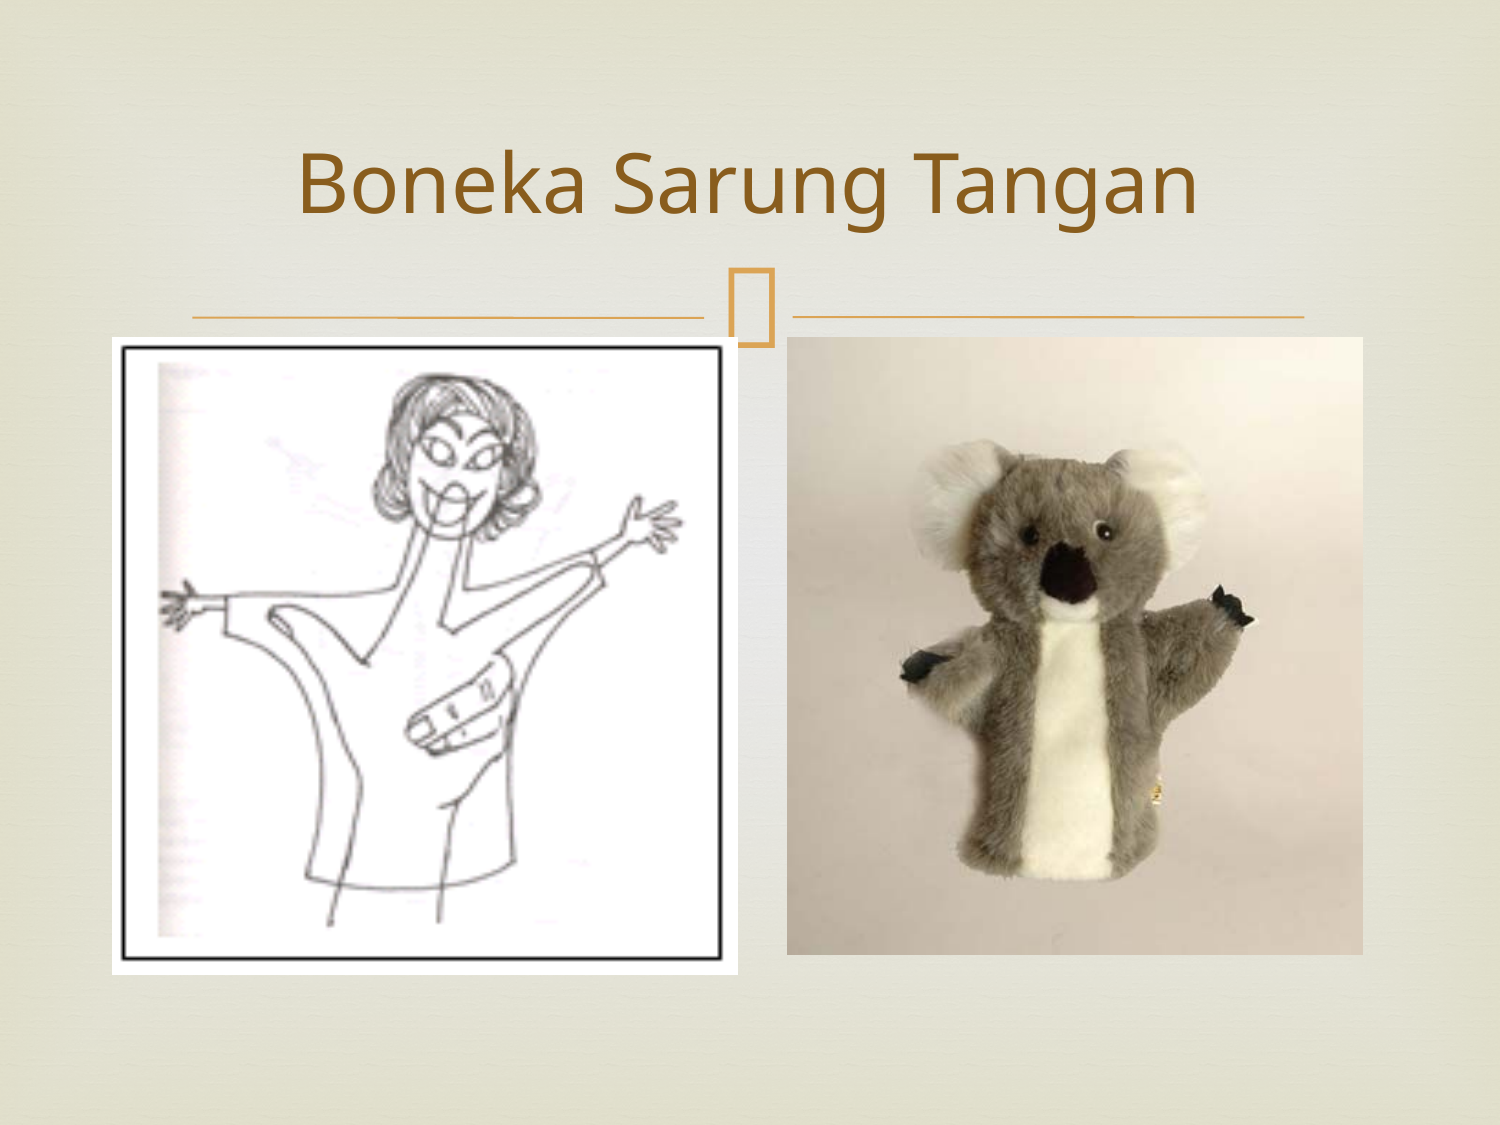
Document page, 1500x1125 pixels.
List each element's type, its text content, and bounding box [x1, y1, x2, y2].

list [111, 336, 738, 976]
title Boneka Sarung Tangan [112, 93, 1386, 267]
picture [786, 336, 1363, 956]
